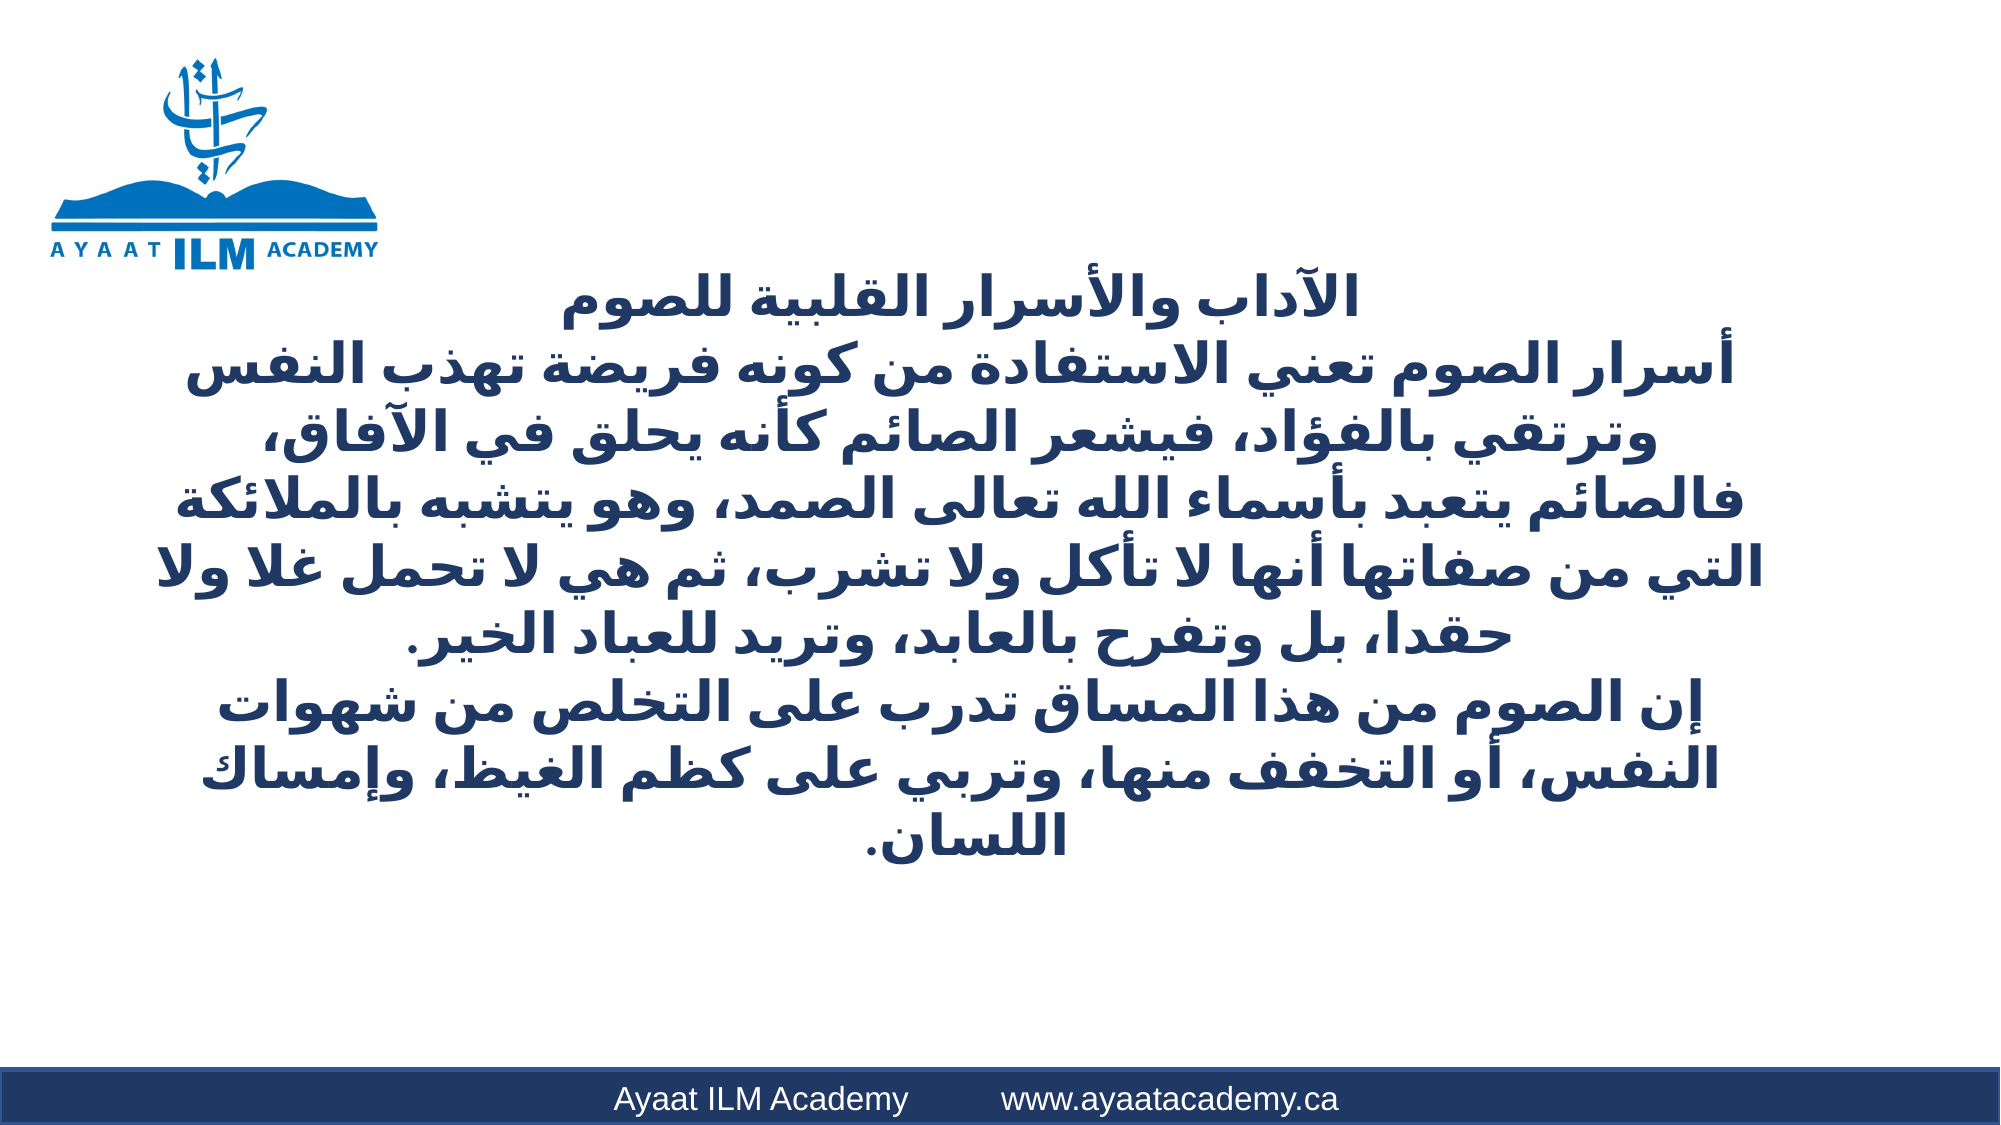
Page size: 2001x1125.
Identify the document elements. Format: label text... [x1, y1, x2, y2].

picture [35, 30, 391, 290]
text_box Ayaat ILM Academy www.ayaatacademy.ca [0, 1067, 2000, 1125]
title الآداب والأسرار القلبية للصوم أسرار الصوم تعني الاستفادة من كونه فريضة تهذب النفس وترتقي بالفؤاد، فيشعر الصائم كأنه يحلق في الآفاق، فالصائم يتعبد بأسماء الله تعالى الصمد، وهو يتشبه بالملائكة التي من صفاتها أنها لا تأكل ولا تشرب، ثم هي لا تحمل غلا ولا حقدا، بل وتفرح بالعابد، وتريد للعباد الخير. إن الصوم من هذا المساق تدرب على التخلص من شهوات النفس، أو التخفف منها، وتربي على كظم الغيظ، وإمساك اللسان. [132, 181, 1790, 875]
